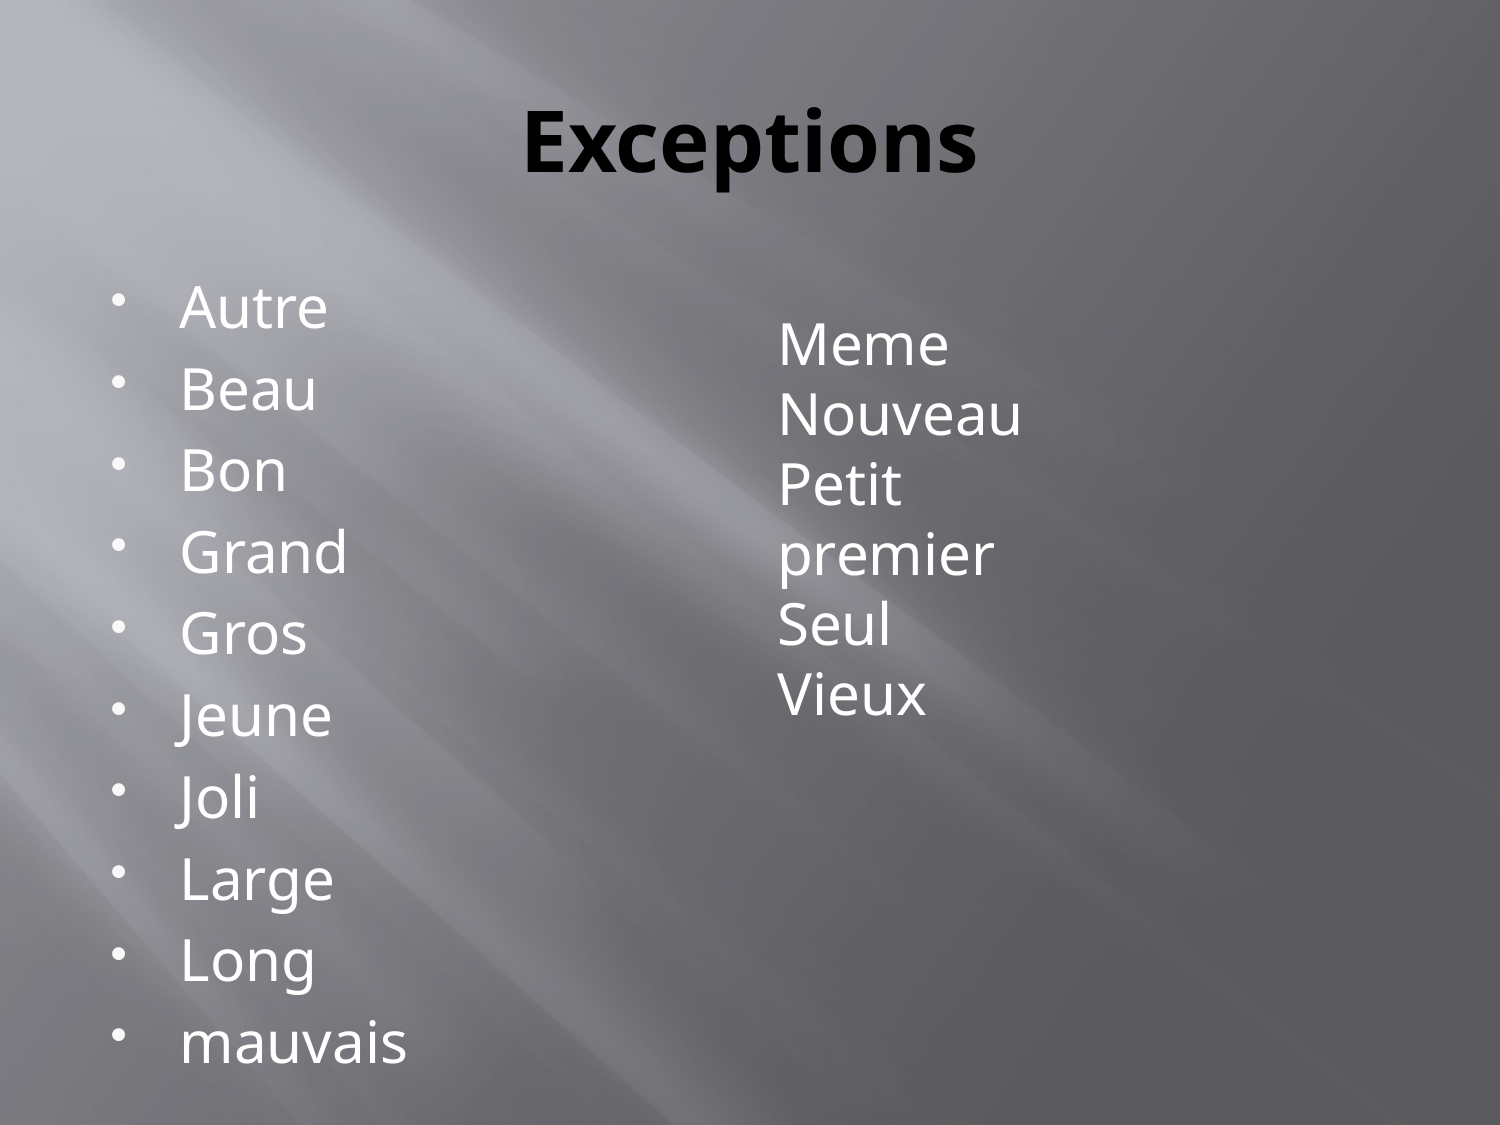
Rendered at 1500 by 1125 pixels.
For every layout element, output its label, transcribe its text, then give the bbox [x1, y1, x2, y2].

title Exceptions [75, 45, 1425, 233]
list Autre Beau Bon Grand Gros Jeune Joli Large Long mauvais [75, 262, 575, 1035]
text_box Meme Nouveau Petit premier Seul Vieux [762, 299, 1388, 735]
